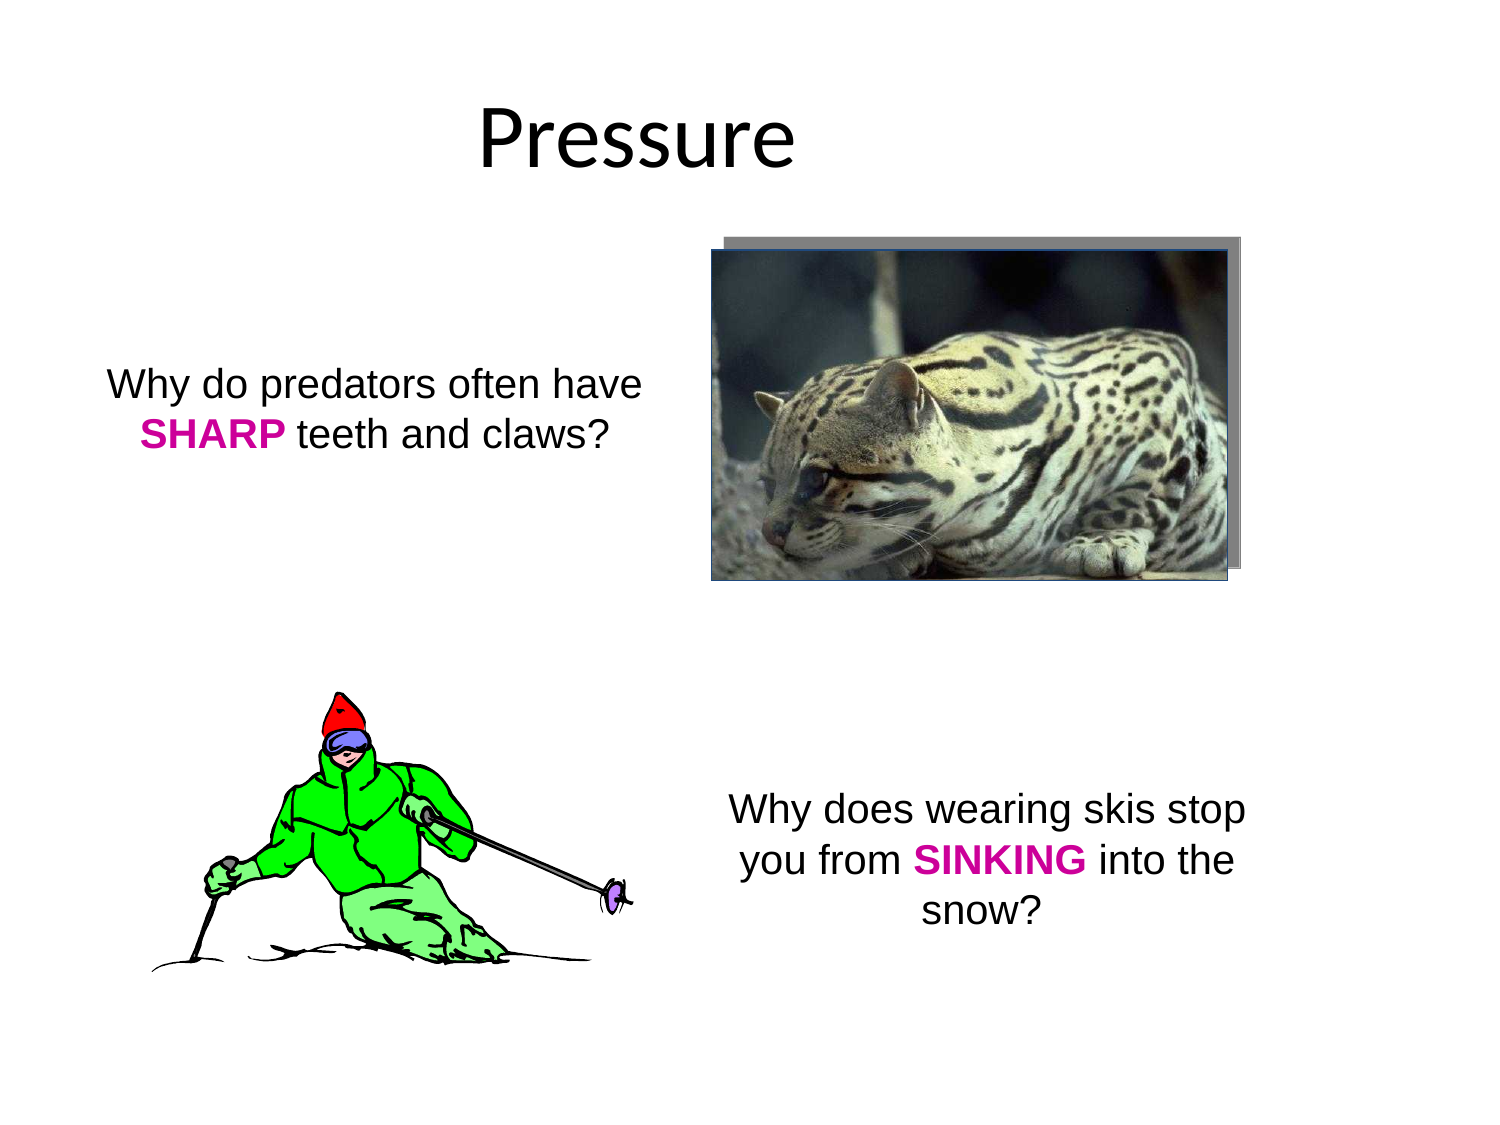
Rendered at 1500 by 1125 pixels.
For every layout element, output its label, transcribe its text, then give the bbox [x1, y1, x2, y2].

picture [149, 687, 638, 973]
picture [712, 250, 1227, 580]
text_box Why do predators often have SHARP teeth and claws? [62, 349, 688, 465]
title Pressure [0, 37, 1275, 225]
text_box Why does wearing skis stop you from SINKING into the snow? [675, 774, 1300, 940]
